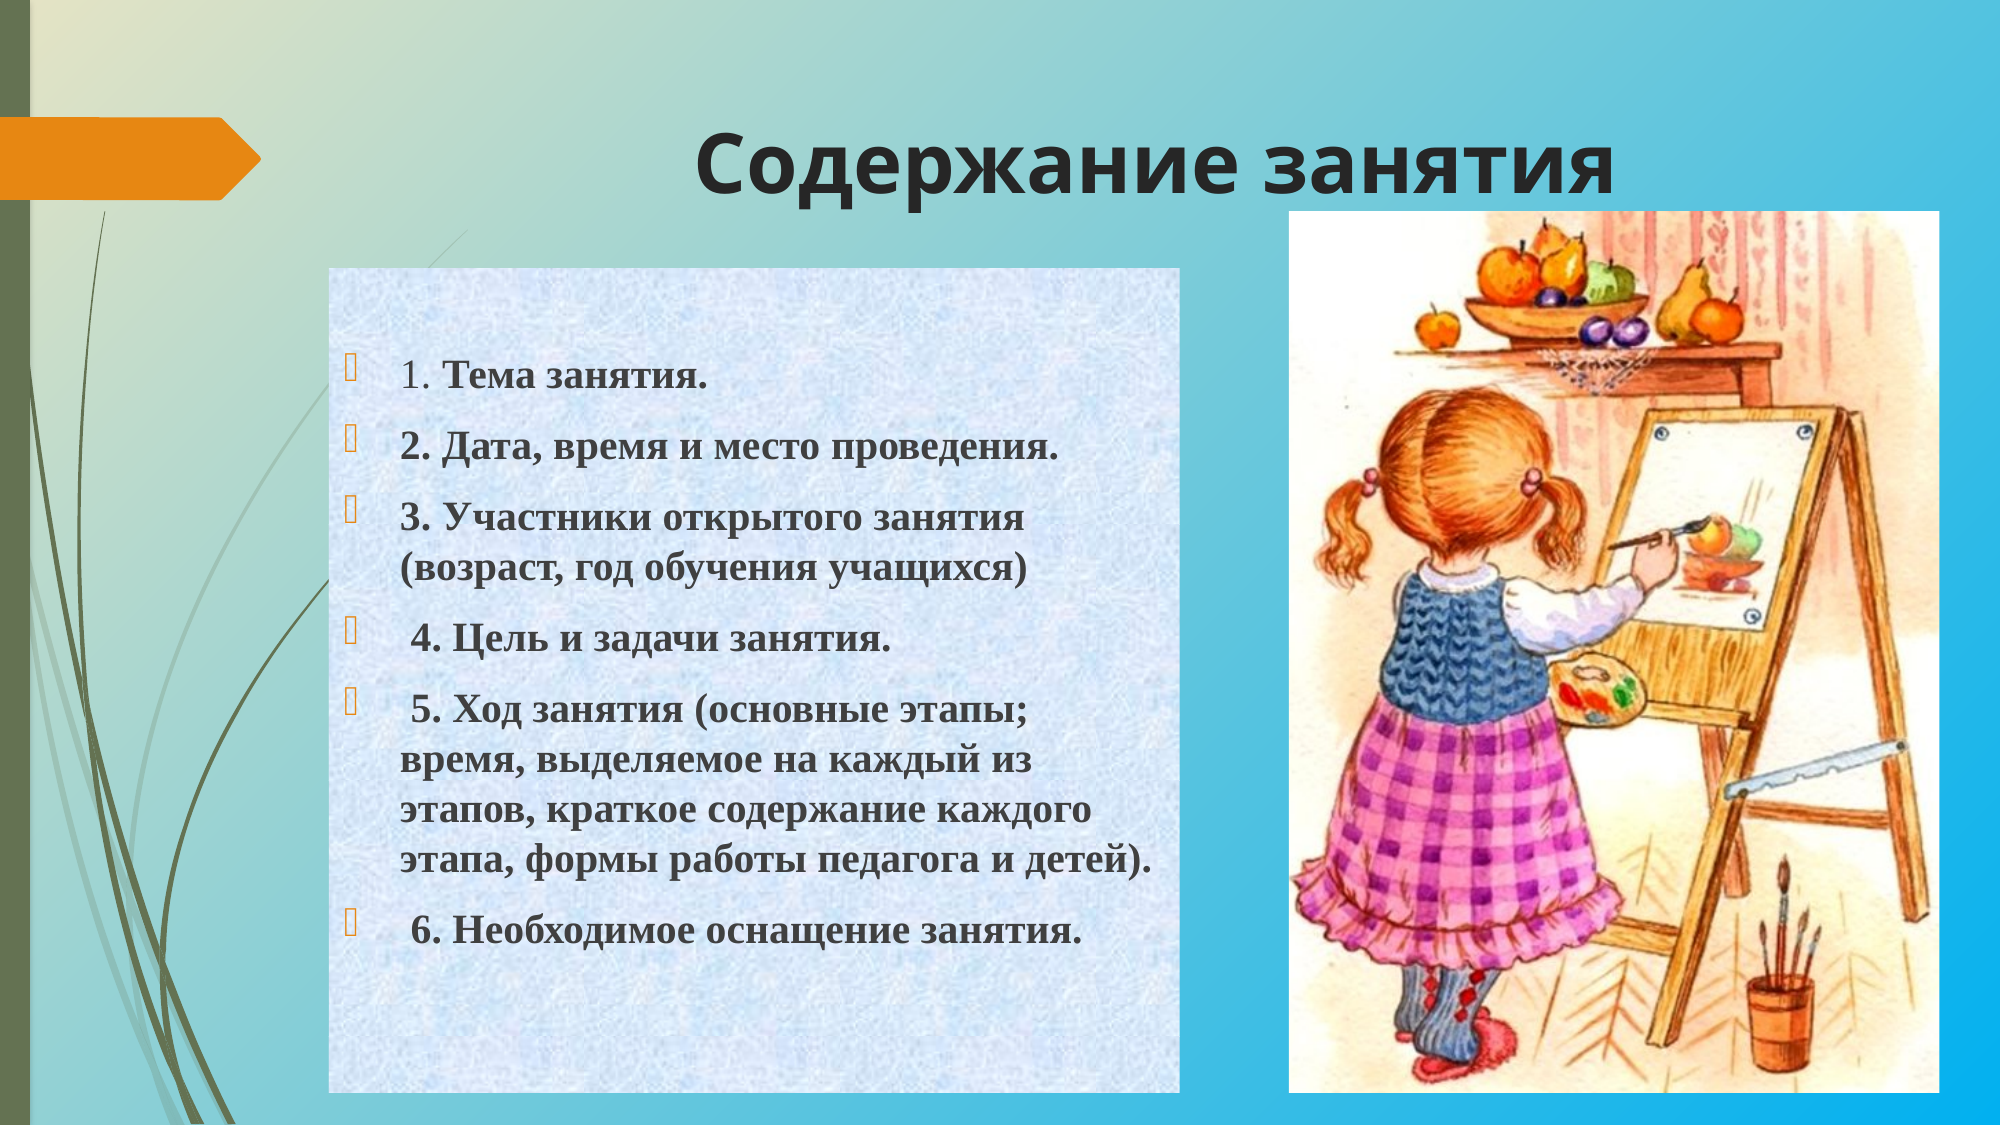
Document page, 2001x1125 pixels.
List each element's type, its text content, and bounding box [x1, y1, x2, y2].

title Содержание занятия [425, 102, 1888, 313]
picture [1288, 210, 2000, 1125]
list 1. Тема занятия. 2. Дата, время и место проведения. 3. Участники открытого занятия (возраст, год обучения учащихся) 4. Цель и задачи занятия. 5. Ход занятия (основные этапы; время, выделяемое на каждый из этапов, краткое содержание каждого этапа, формы работы педагога и детей). 6. Необходимое оснащение занятия. [328, 268, 1180, 1093]
